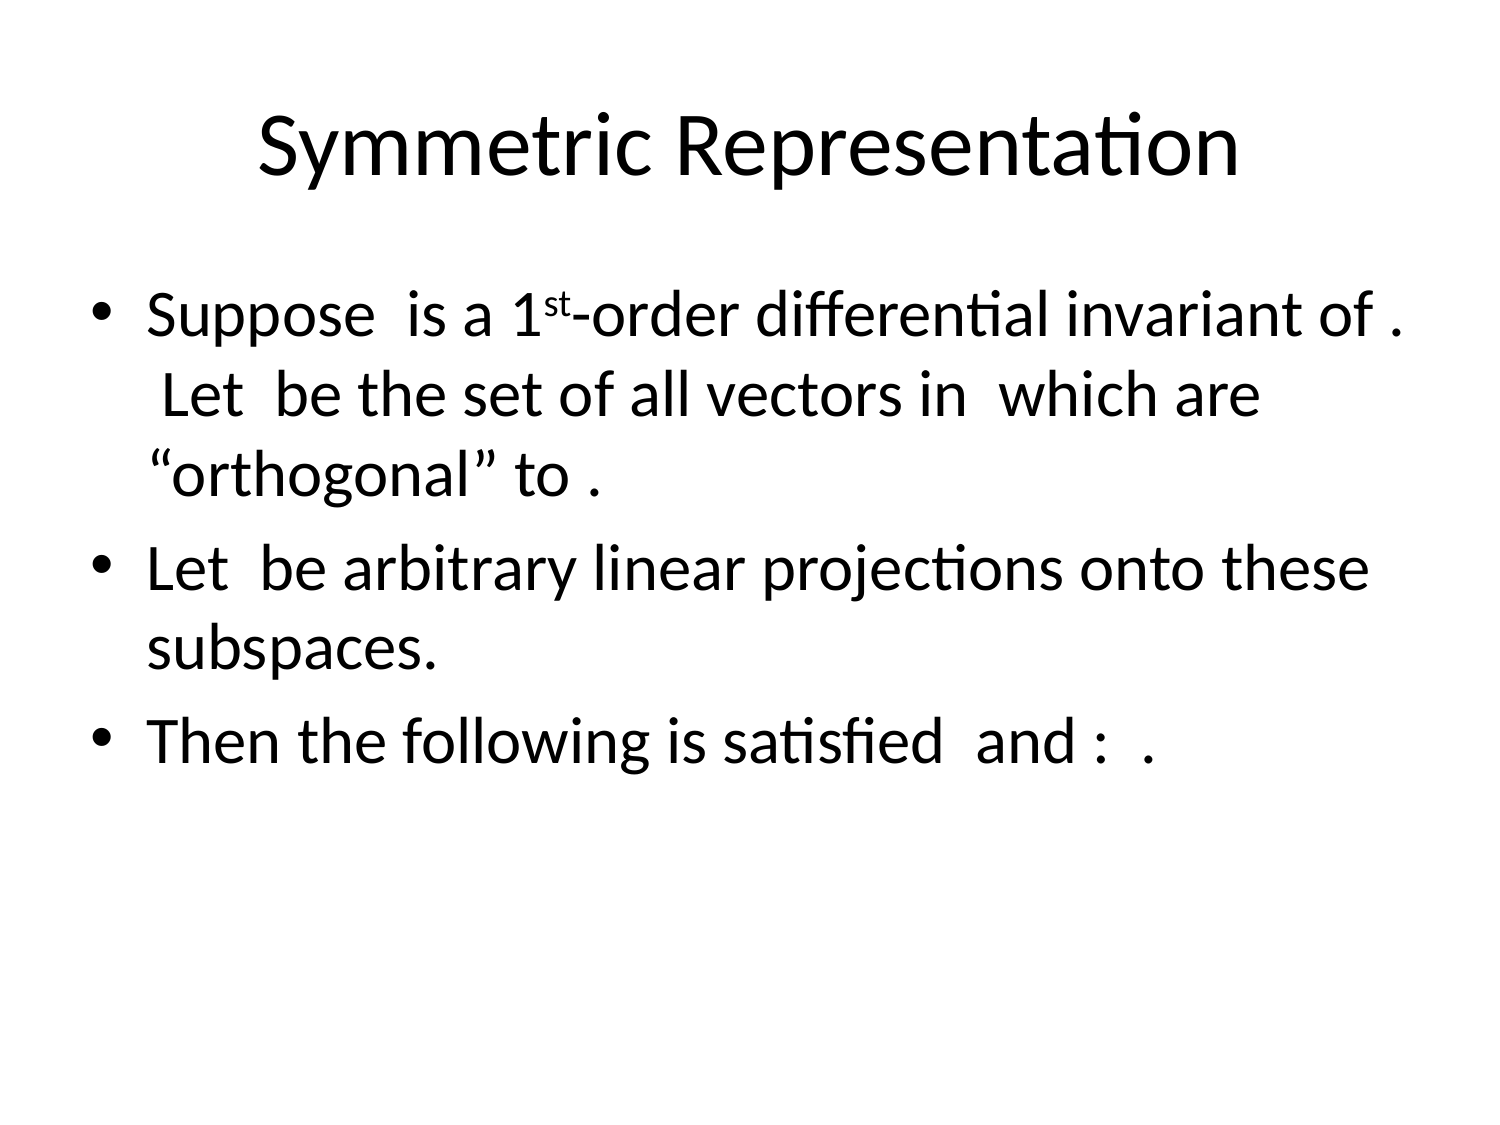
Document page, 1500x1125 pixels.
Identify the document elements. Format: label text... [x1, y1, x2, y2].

title Symmetric Representation [75, 45, 1425, 233]
